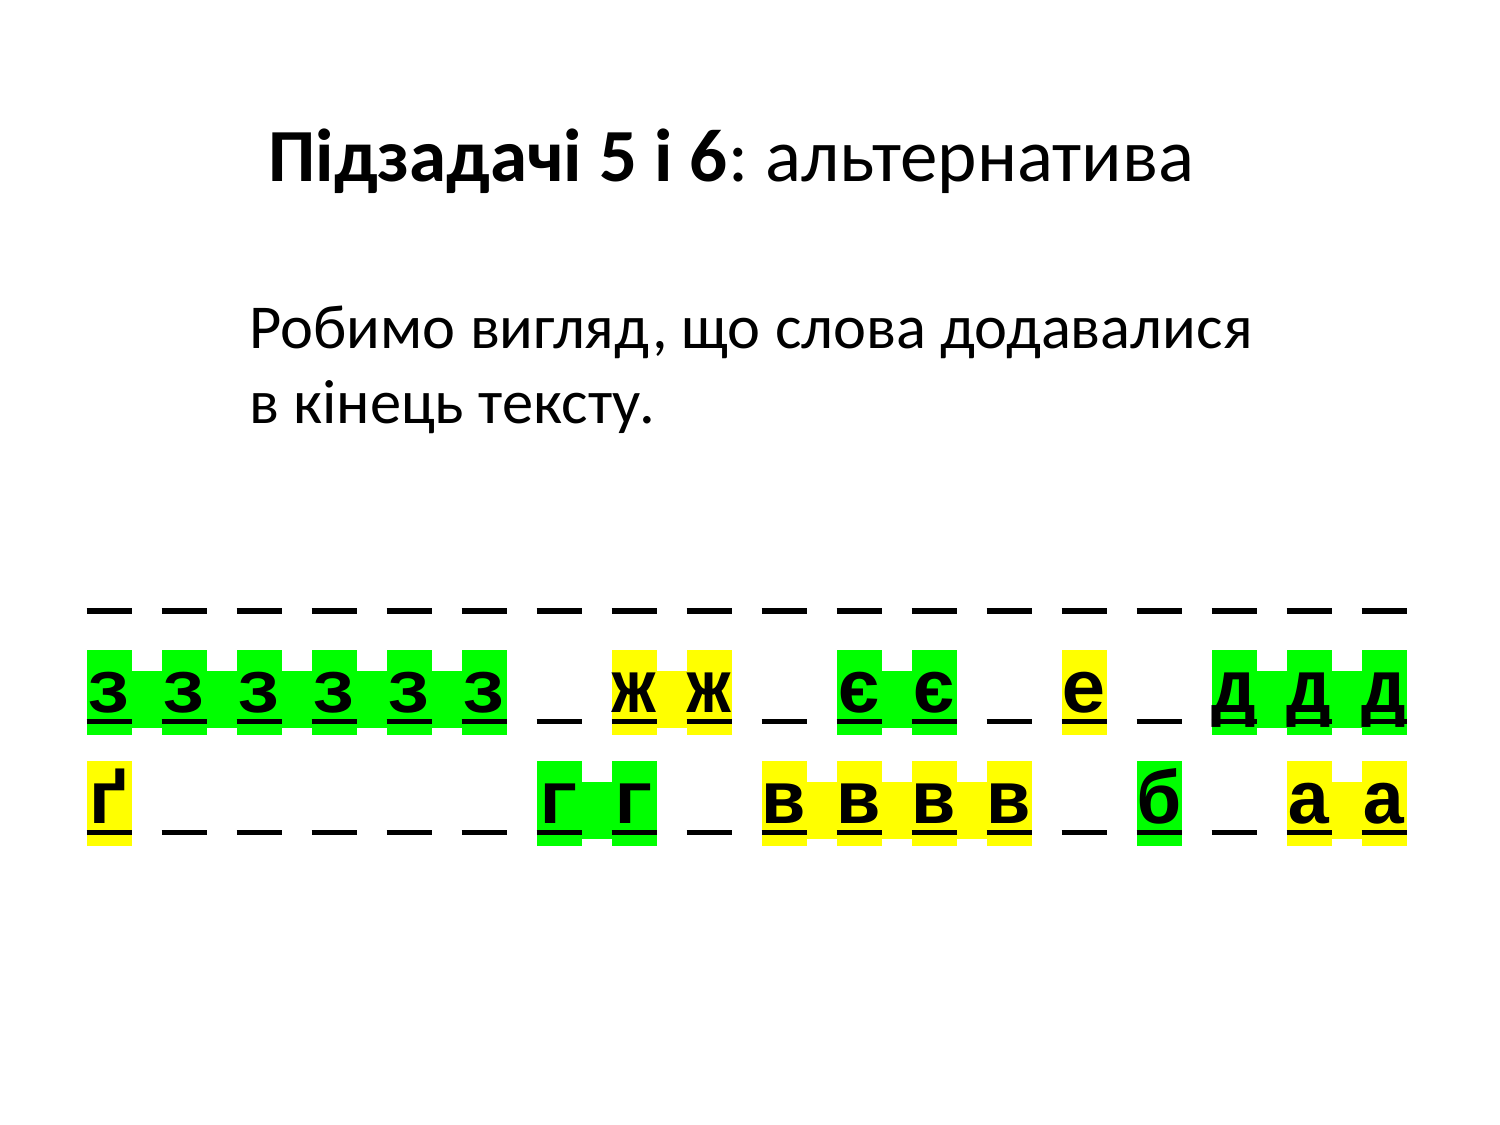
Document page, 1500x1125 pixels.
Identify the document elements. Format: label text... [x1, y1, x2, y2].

text_box з з з з з з ж ж є є е д д д ґ г г в в в в б а а [71, 519, 1423, 847]
text_box Робимо вигляд, що слова додавалися в кінець тексту. [234, 279, 1270, 444]
text_box Підзадачі 5 і 6: альтернатива [254, 99, 1210, 204]
